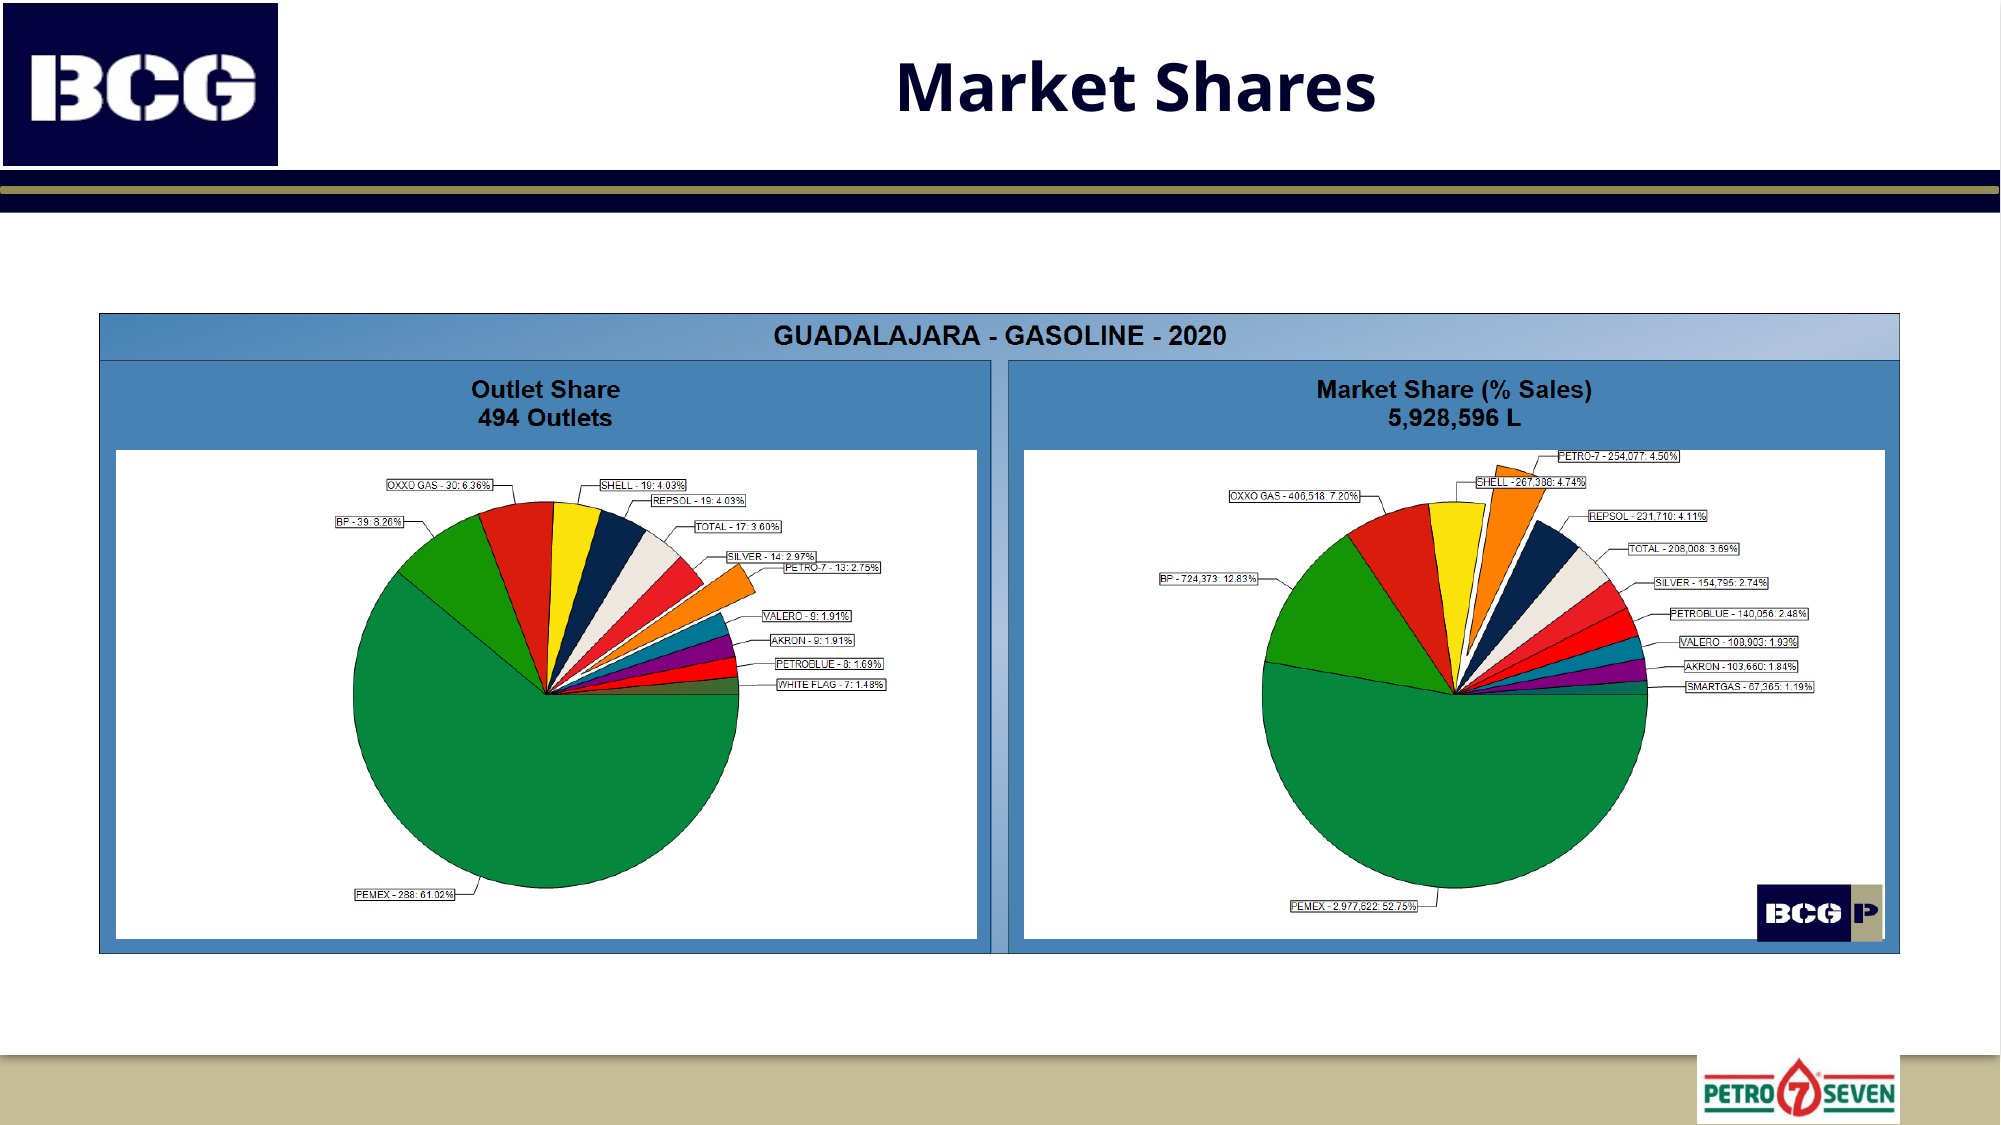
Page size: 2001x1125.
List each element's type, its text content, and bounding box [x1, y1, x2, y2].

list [99, 313, 1901, 954]
title Market Shares [272, 7, 2000, 163]
picture [3, 3, 278, 166]
picture [1697, 1055, 1900, 1124]
